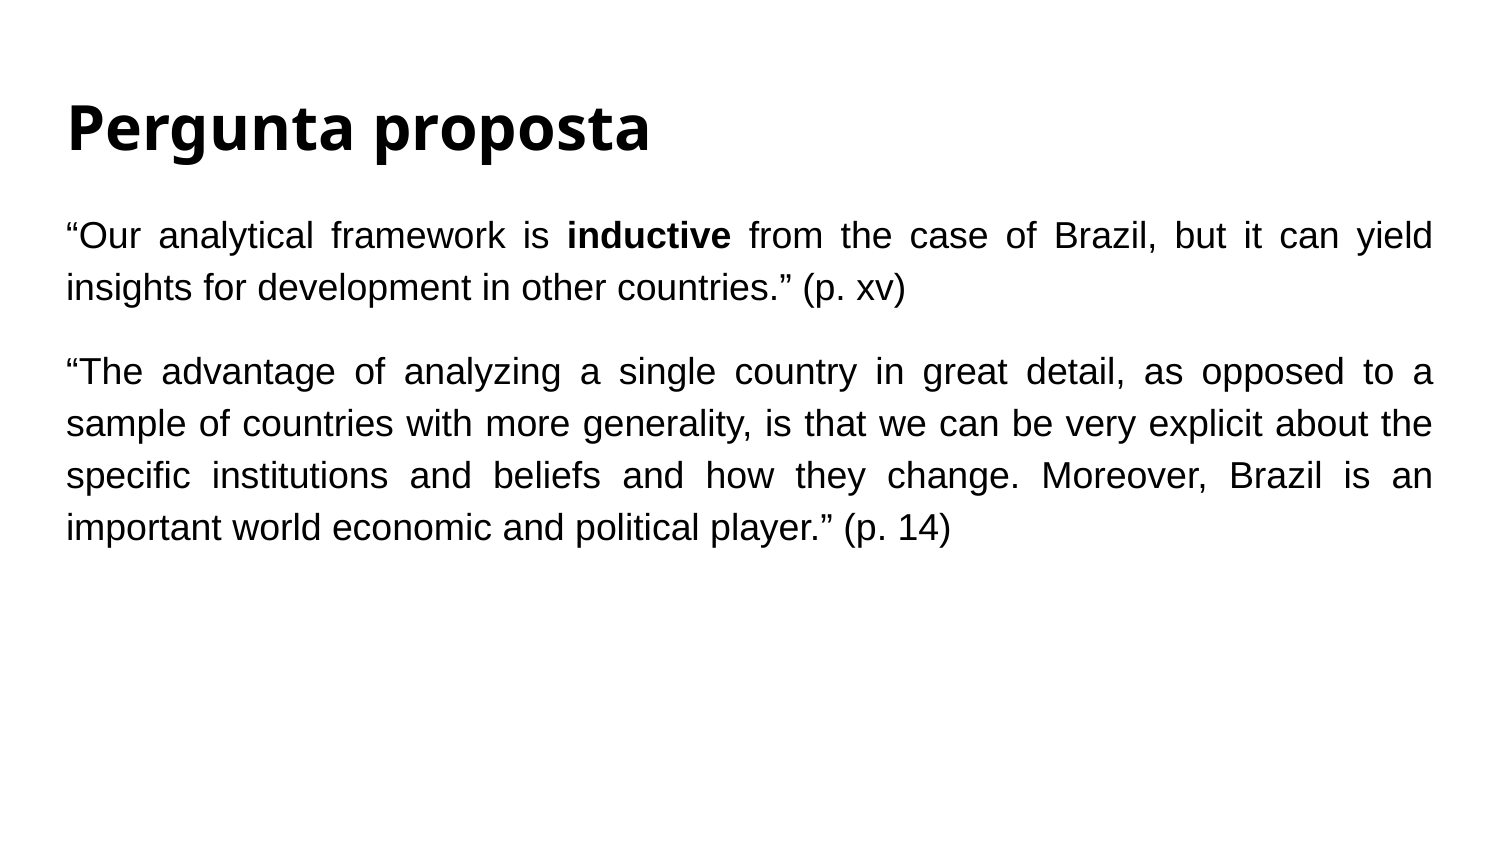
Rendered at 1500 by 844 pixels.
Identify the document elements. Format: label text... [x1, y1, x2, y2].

list “Our analytical framework is inductive from the case of Brazil, but it can yield insights for development in other countries.” (p. xv) “The advantage of analyzing a single country in great detail, as opposed to a sample of countries with more generality, is that we can be very explicit about the specific institutions and beliefs and how they change. Moreover, Brazil is an important world economic and political player.” (p. 14) [51, 189, 1449, 750]
title Pergunta proposta [51, 72, 1449, 176]
